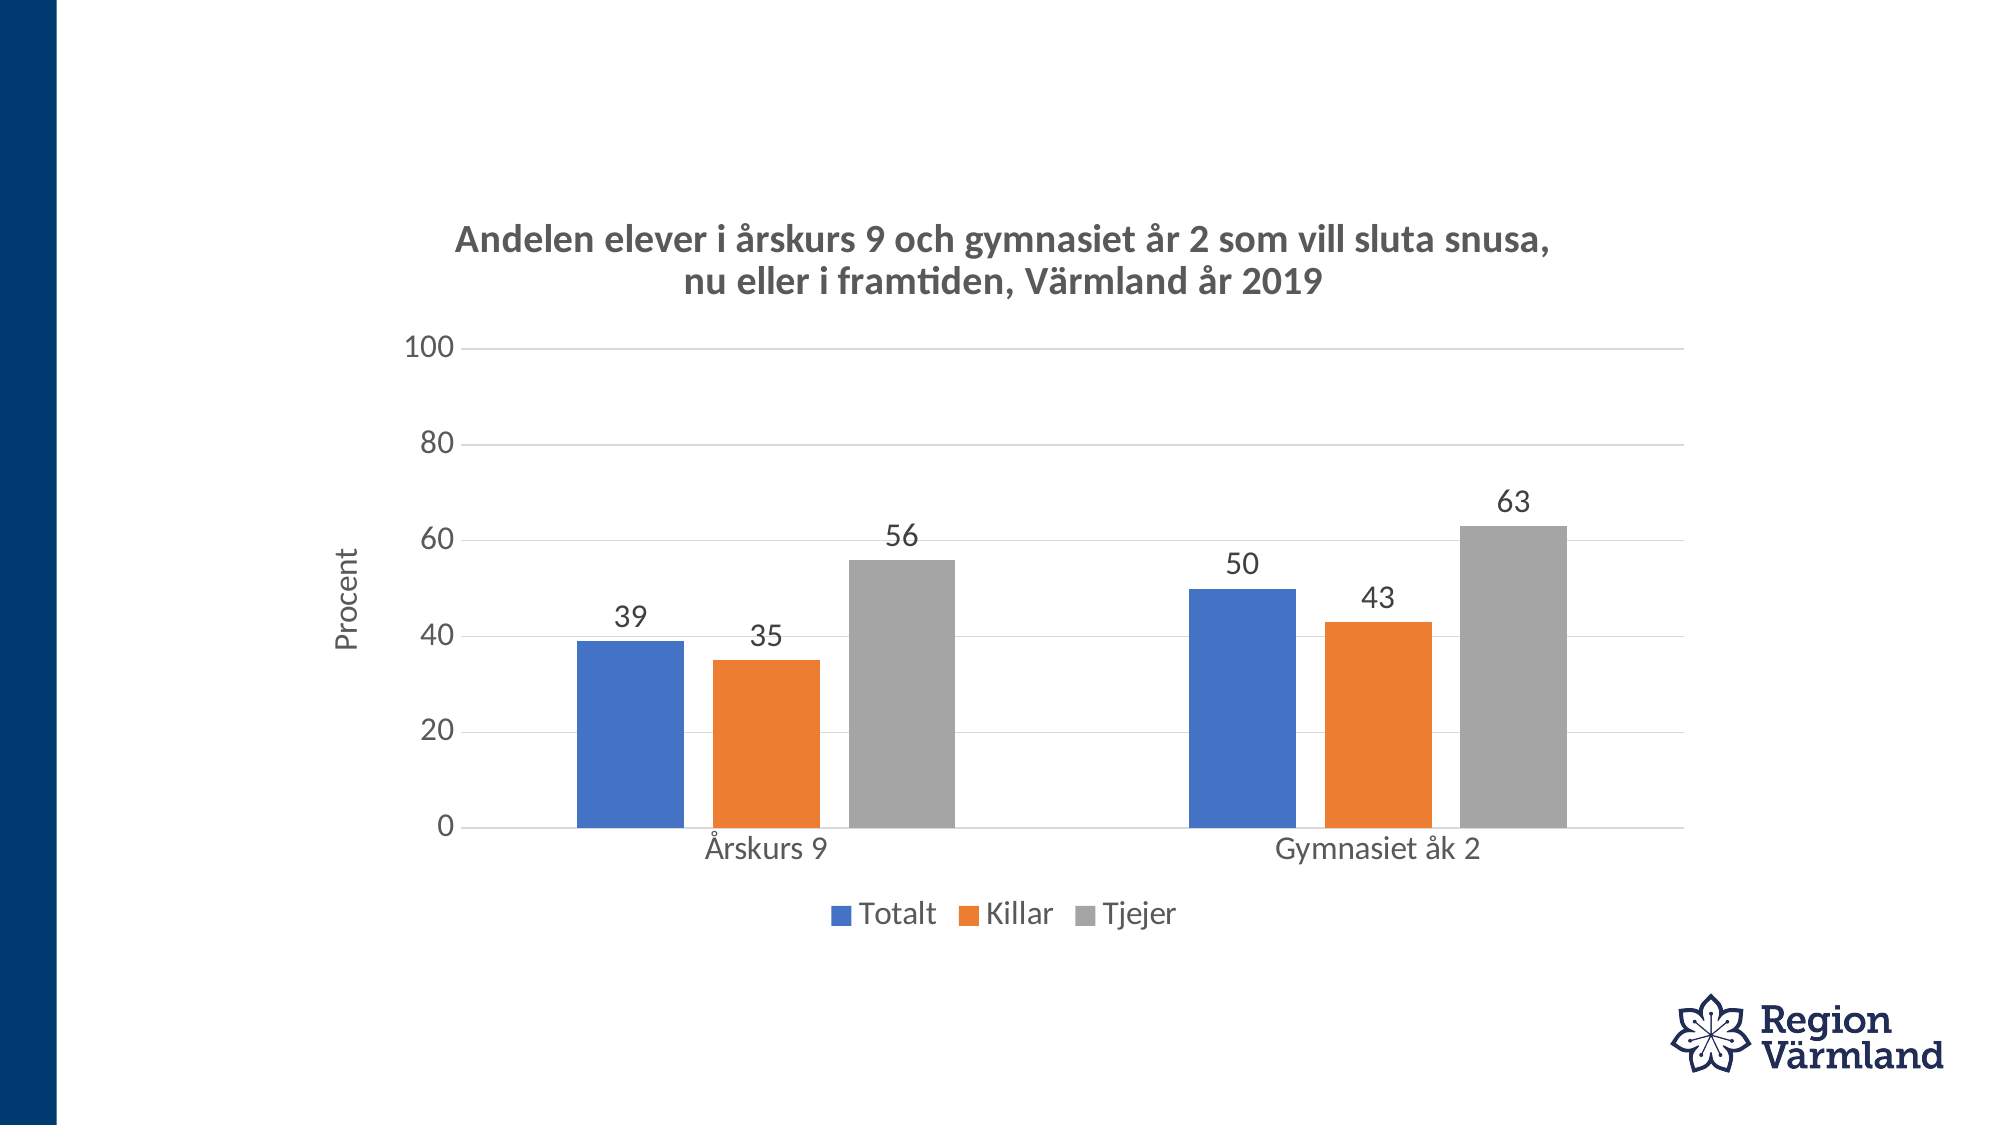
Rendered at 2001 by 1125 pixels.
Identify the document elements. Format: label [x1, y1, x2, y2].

chart [295, 186, 1713, 940]
picture [1670, 993, 1944, 1073]
